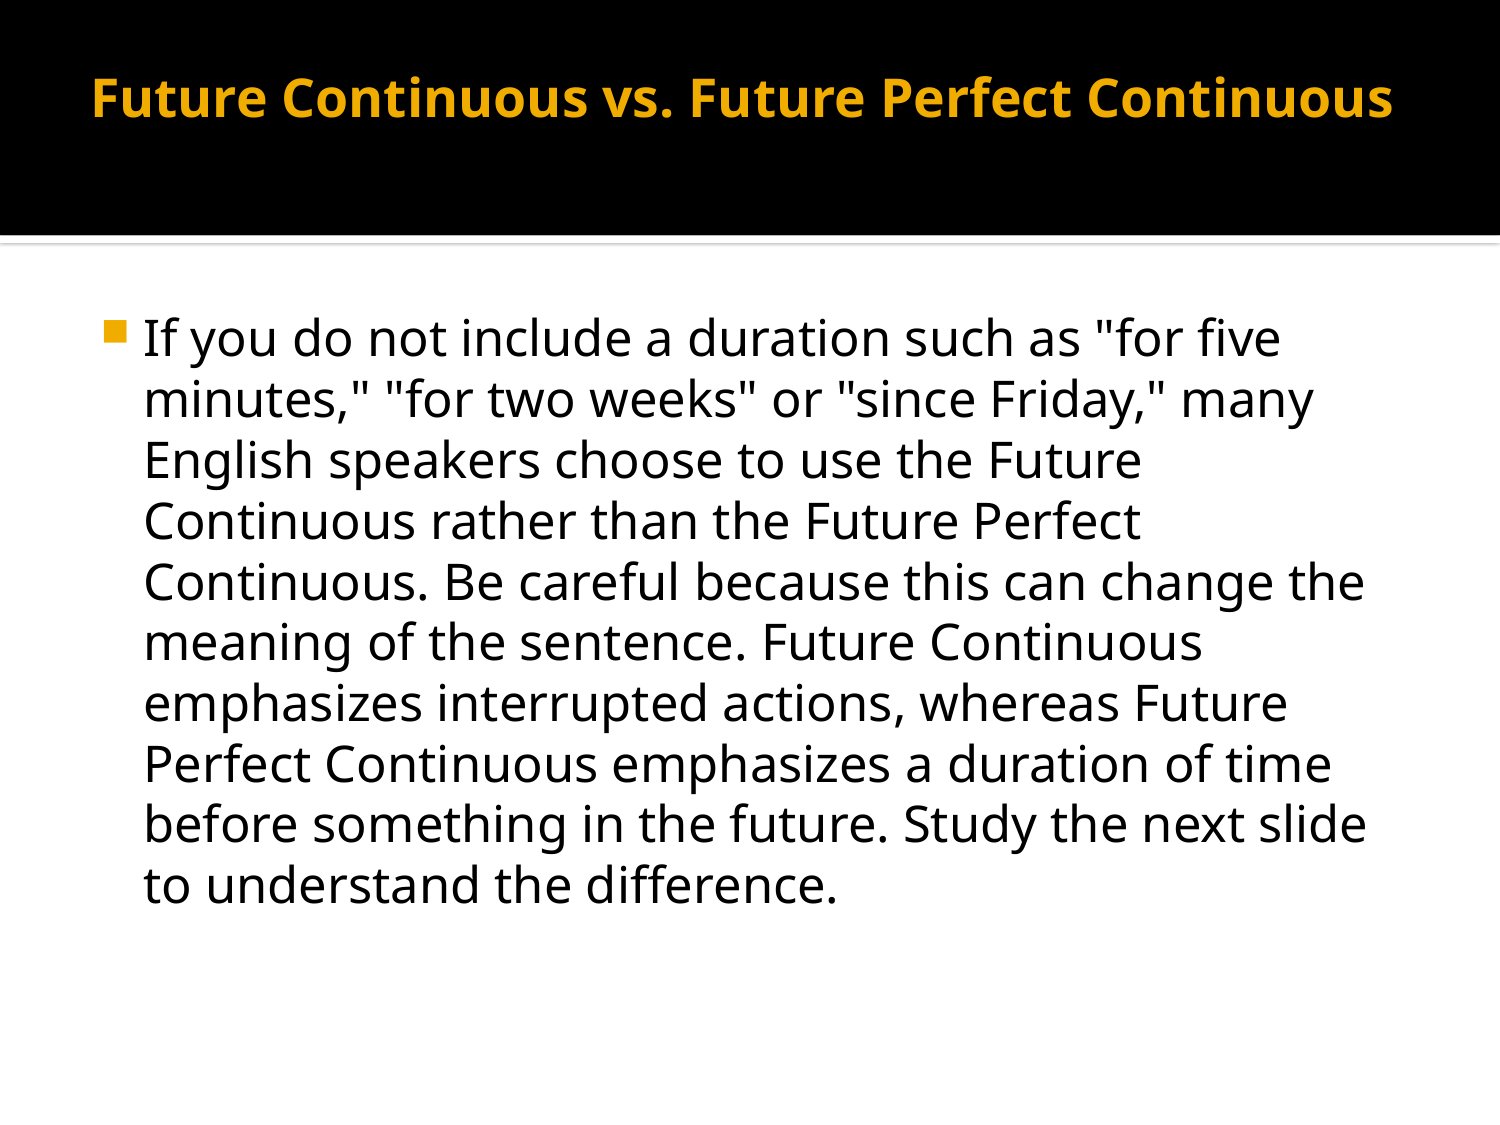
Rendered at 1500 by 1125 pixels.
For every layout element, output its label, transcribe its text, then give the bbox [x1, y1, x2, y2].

list If you do not include a duration such as "for five minutes," "for two weeks" or "since Friday," many English speakers choose to use the Future Continuous rather than the Future Perfect Continuous. Be careful because this can change the meaning of the sentence. Future Continuous emphasizes interrupted actions, whereas Future Perfect Continuous emphasizes a duration of time before something in the future. Study the next slide to understand the difference. [75, 291, 1425, 1050]
title Future Continuous vs. Future Perfect Continuous [75, 25, 1425, 231]
